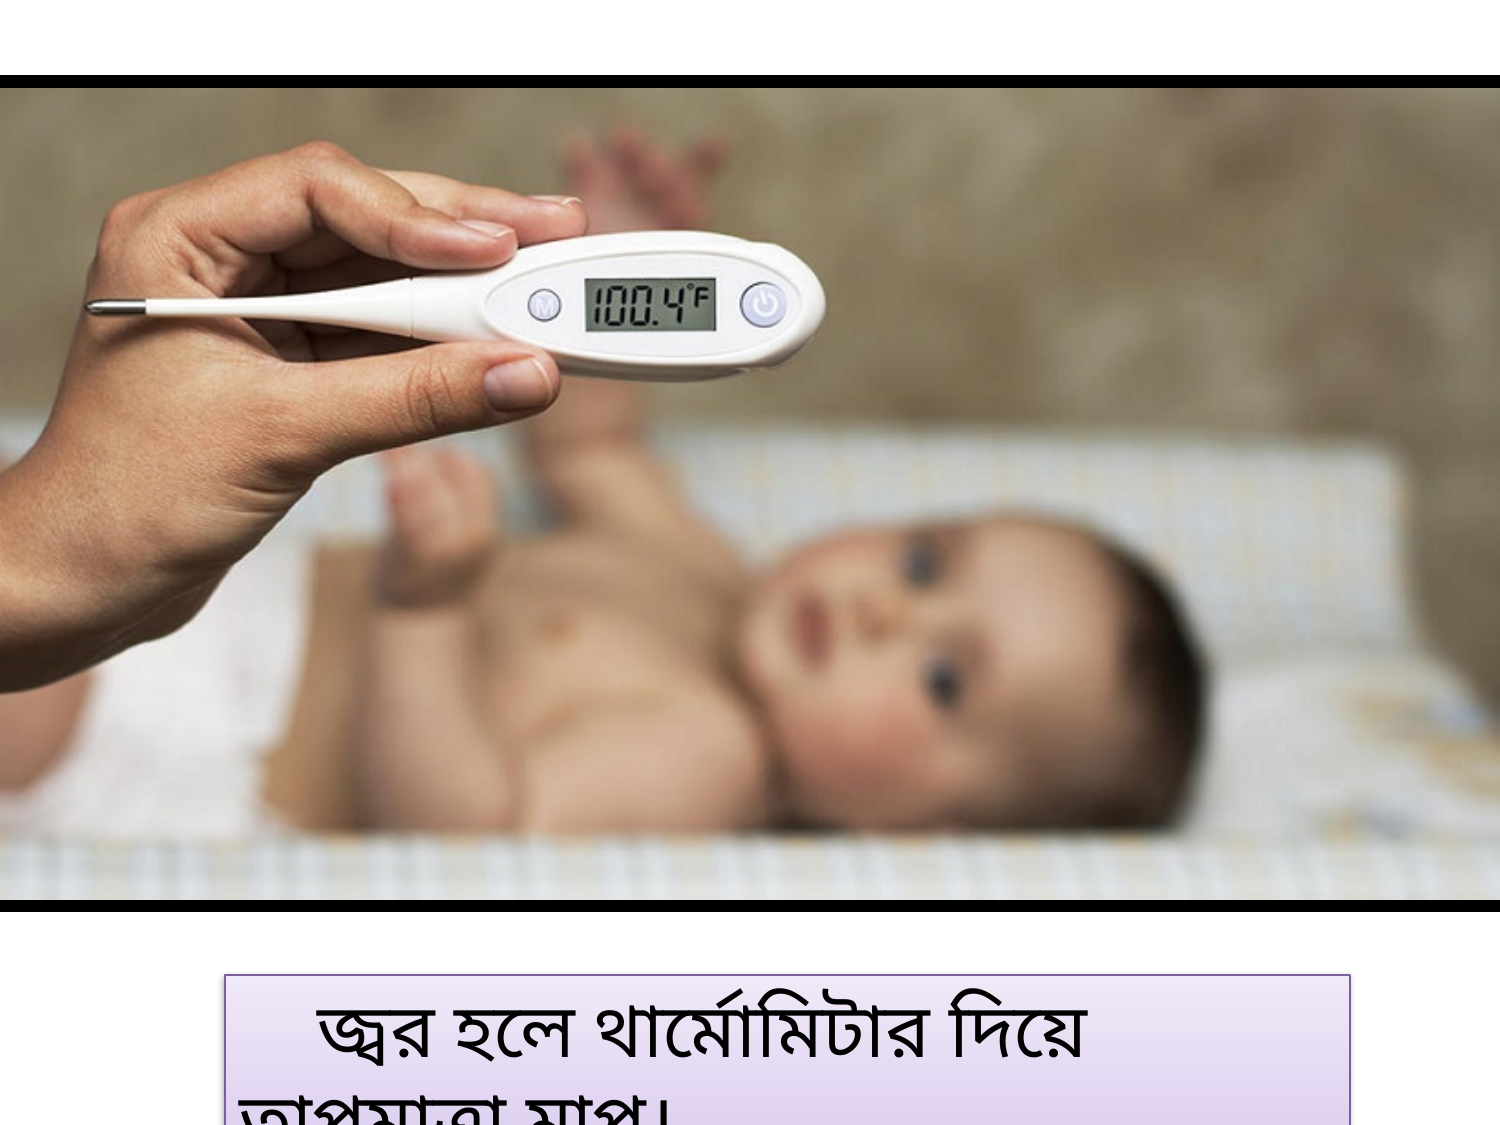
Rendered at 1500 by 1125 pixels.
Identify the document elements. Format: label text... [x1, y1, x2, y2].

text_box জ্বর হলে থার্মোমিটার দিয়ে তাপমাত্রা মাপ। [224, 974, 1351, 1125]
picture [0, 87, 1500, 901]
